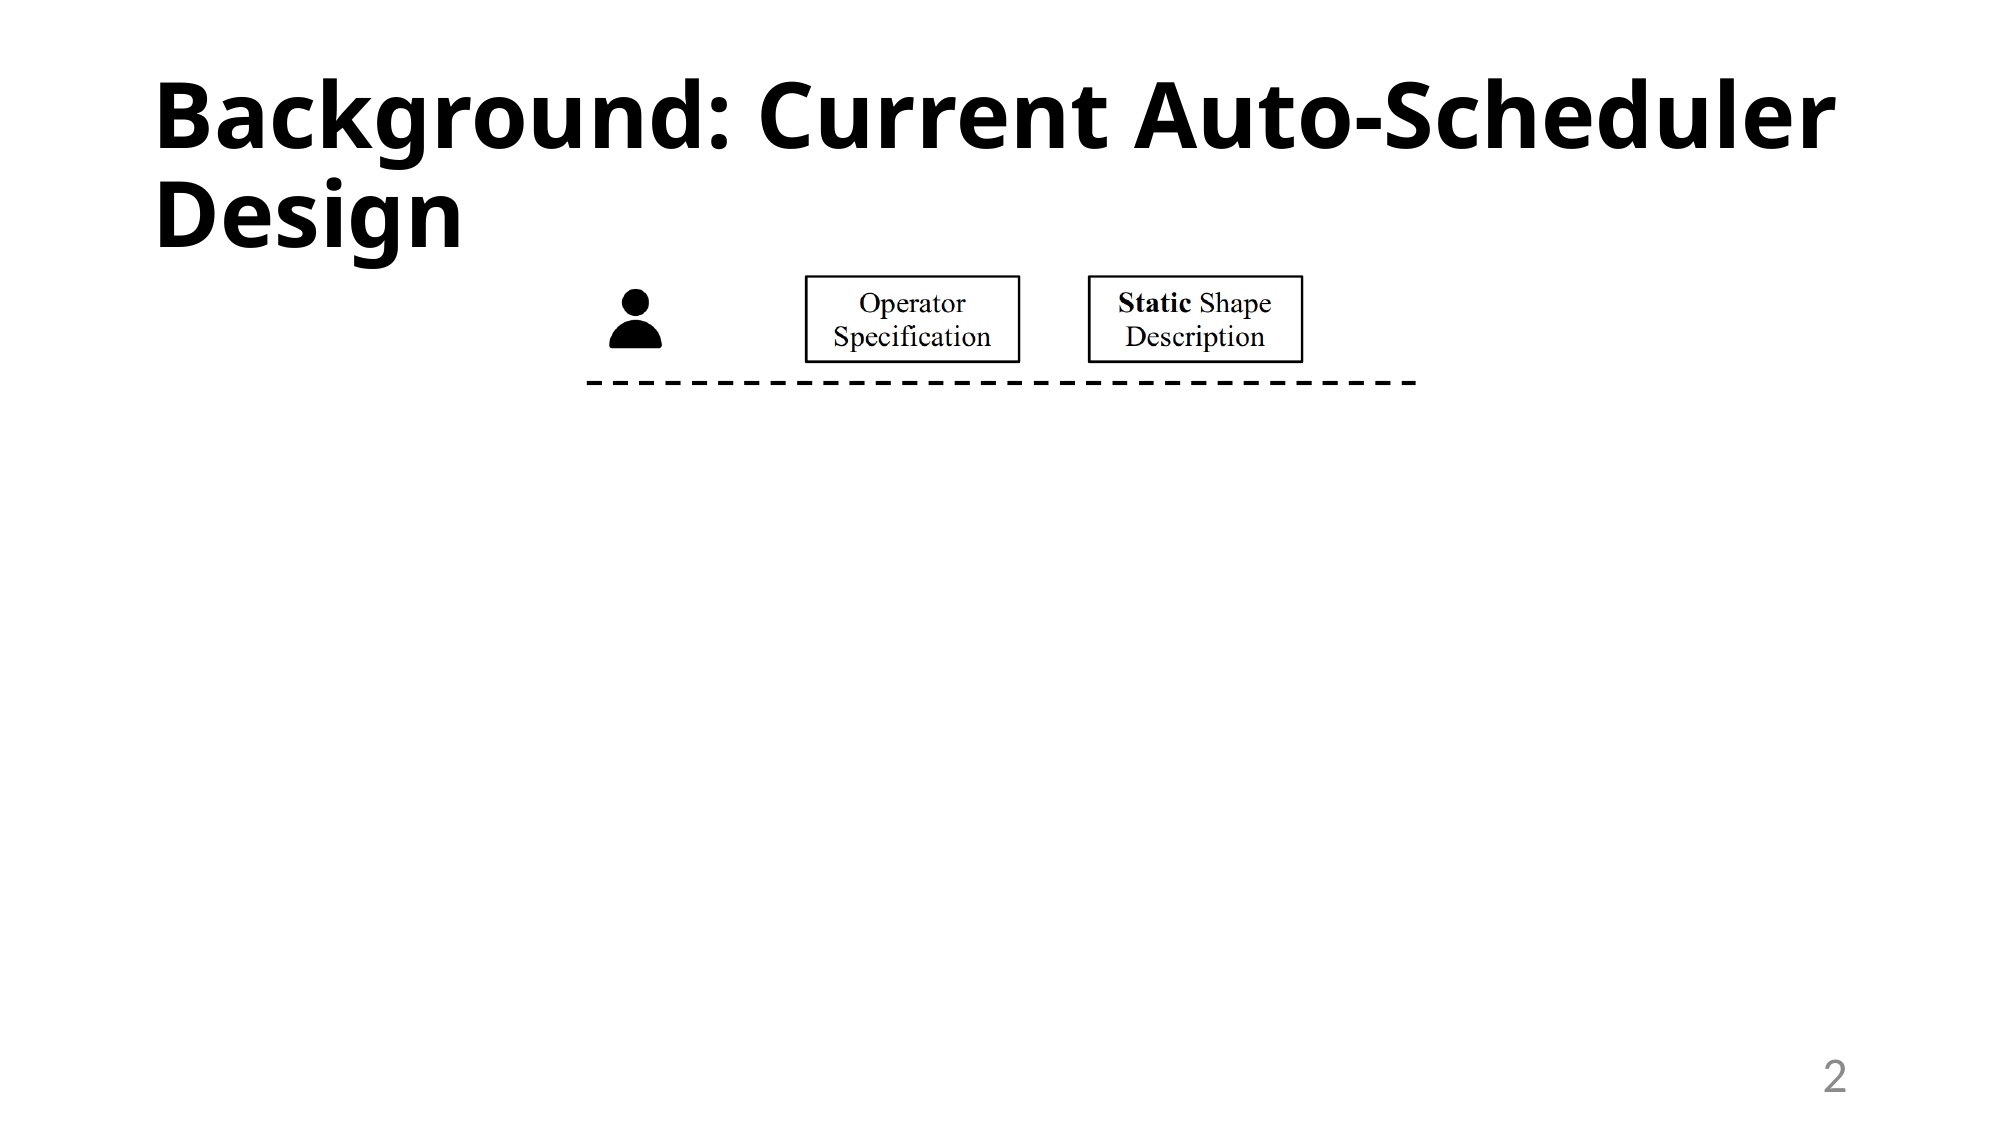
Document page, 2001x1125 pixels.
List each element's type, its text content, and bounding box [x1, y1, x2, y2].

slide_number 2 [1412, 1042, 1863, 1103]
title Background: Current Auto-Scheduler Design [137, 59, 1863, 278]
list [578, 268, 1422, 857]
